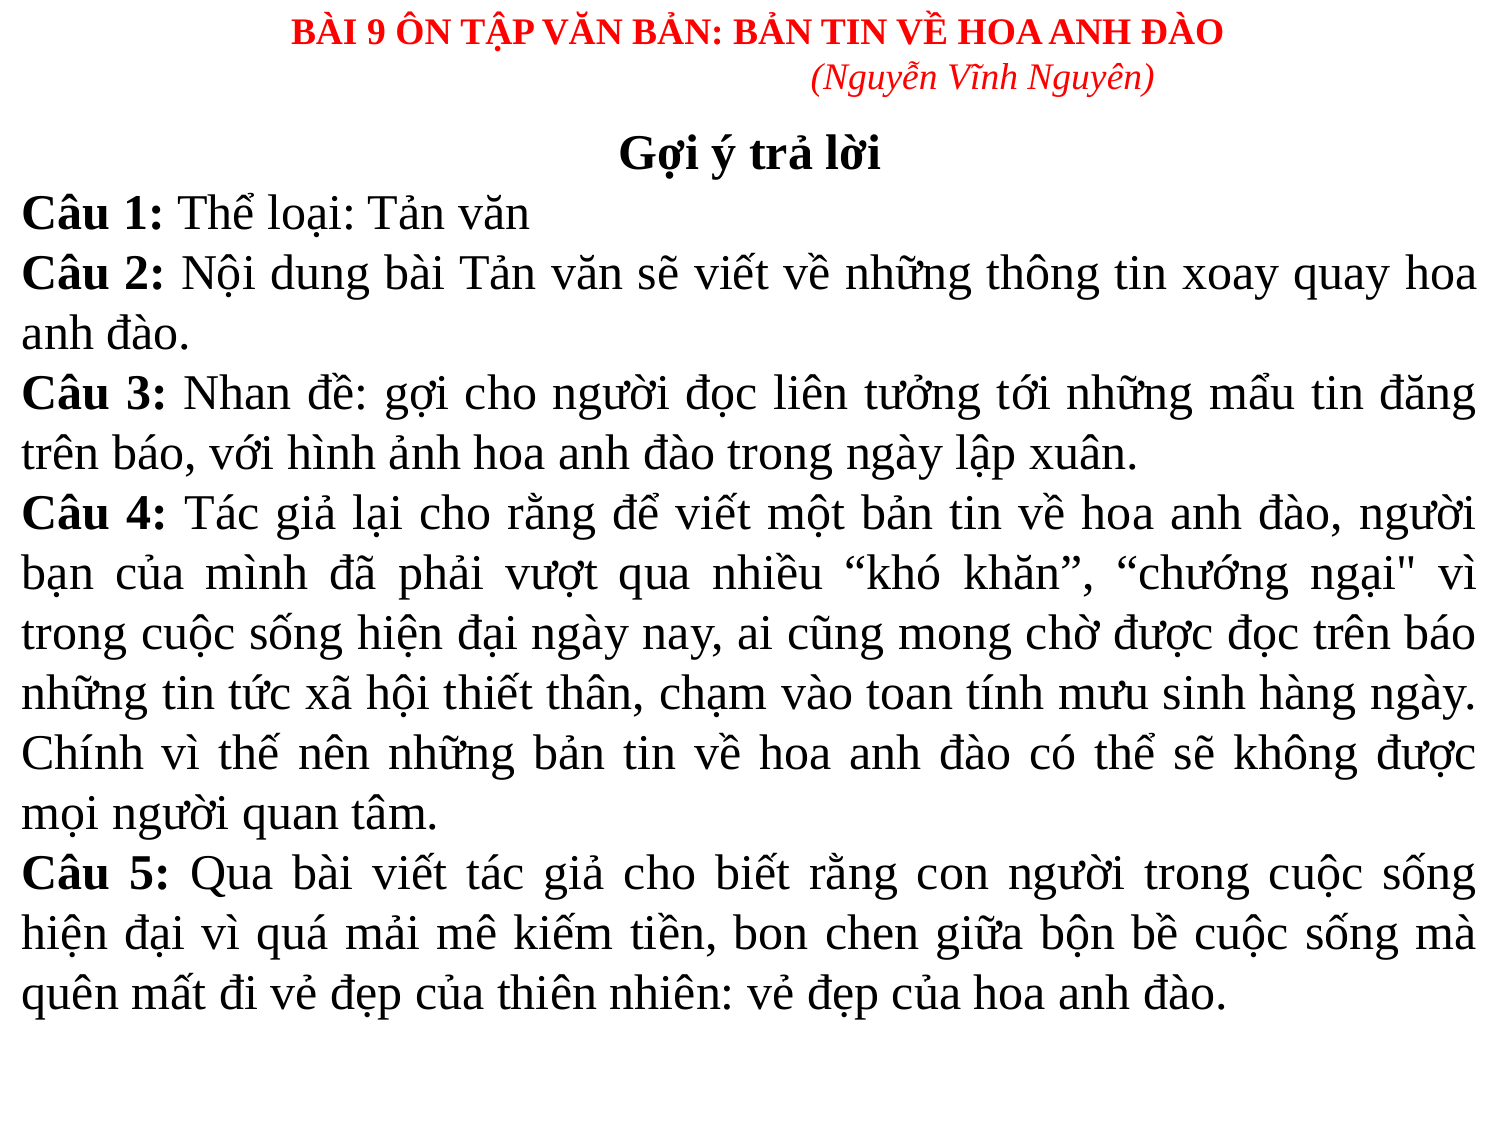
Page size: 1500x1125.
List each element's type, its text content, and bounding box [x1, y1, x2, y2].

text_box Gợi ý trả lời Câu 1: Thể loại: Tản văn Câu 2: Nội dung bài Tản văn sẽ viết về những thông tin xoay quay hoa anh đào. Câu 3: Nhan đề: gợi cho người đọc liên tưởng tới những mẩu tin đăng trên báo, với hình ảnh hoa anh đào trong ngày lập xuân. Câu 4: Tác giả lại cho rằng để viết một bản tin về hoa anh đào, người bạn của mình đã phải vượt qua nhiều “khó khăn”, “chướng ngại" vì trong cuộc sống hiện đại ngày nay, ai cũng mong chờ được đọc trên báo những tin tức xã hội thiết thân, chạm vào toan tính mưu sinh hàng ngày. Chính vì thế nên những bản tin về hoa anh đào có thể sẽ không được mọi người quan tâm. Câu 5: Qua bài viết tác giả cho biết rằng con người trong cuộc sống hiện đại vì quá mải mê kiếm tiền, bon chen giữa bộn bề cuộc sống mà quên mất đi vẻ đẹp của thiên nhiên: vẻ đẹp của hoa anh đào. [7, 112, 1493, 1088]
text_box BÀI 9 ÔN TẬP VĂN BẢN: BẢN TIN VỀ HOA ANH ĐÀO (Nguyễn Vĩnh Nguyên) [14, 0, 1500, 150]
